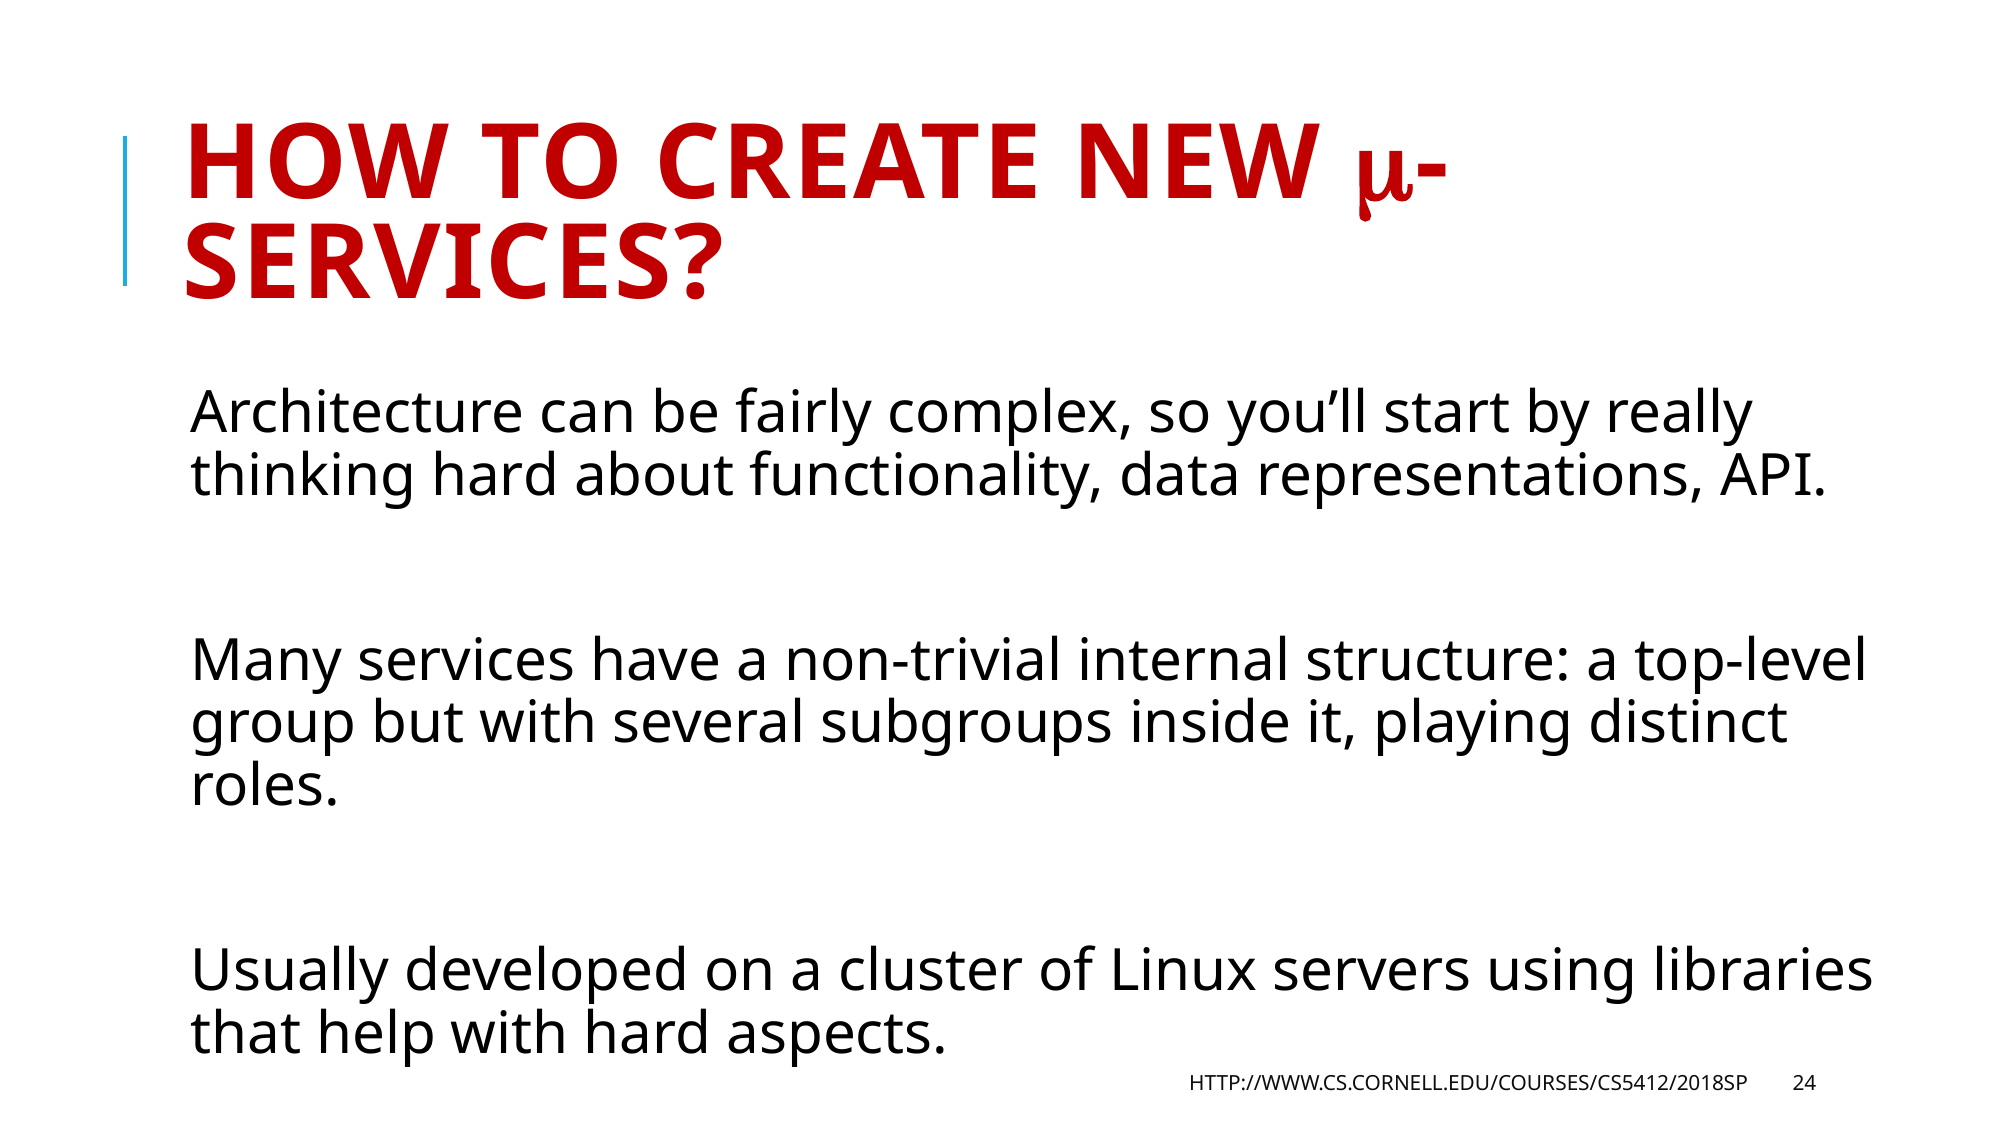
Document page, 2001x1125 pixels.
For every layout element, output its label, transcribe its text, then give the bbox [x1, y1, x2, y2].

slide_number 24 [1777, 1061, 1938, 1107]
title How to create new -Services? [168, 96, 1938, 342]
footer http://www.cs.cornell.edu/courses/cs5412/2018sp [794, 1061, 1763, 1107]
list Architecture can be fairly complex, so you’ll start by really thinking hard about functionality, data representations, API. Many services have a non-trivial internal structure: a top-level group but with several subgroups inside it, playing distinct roles. Usually developed on a cluster of Linux servers using libraries that help with hard aspects. [168, 375, 1938, 1035]
